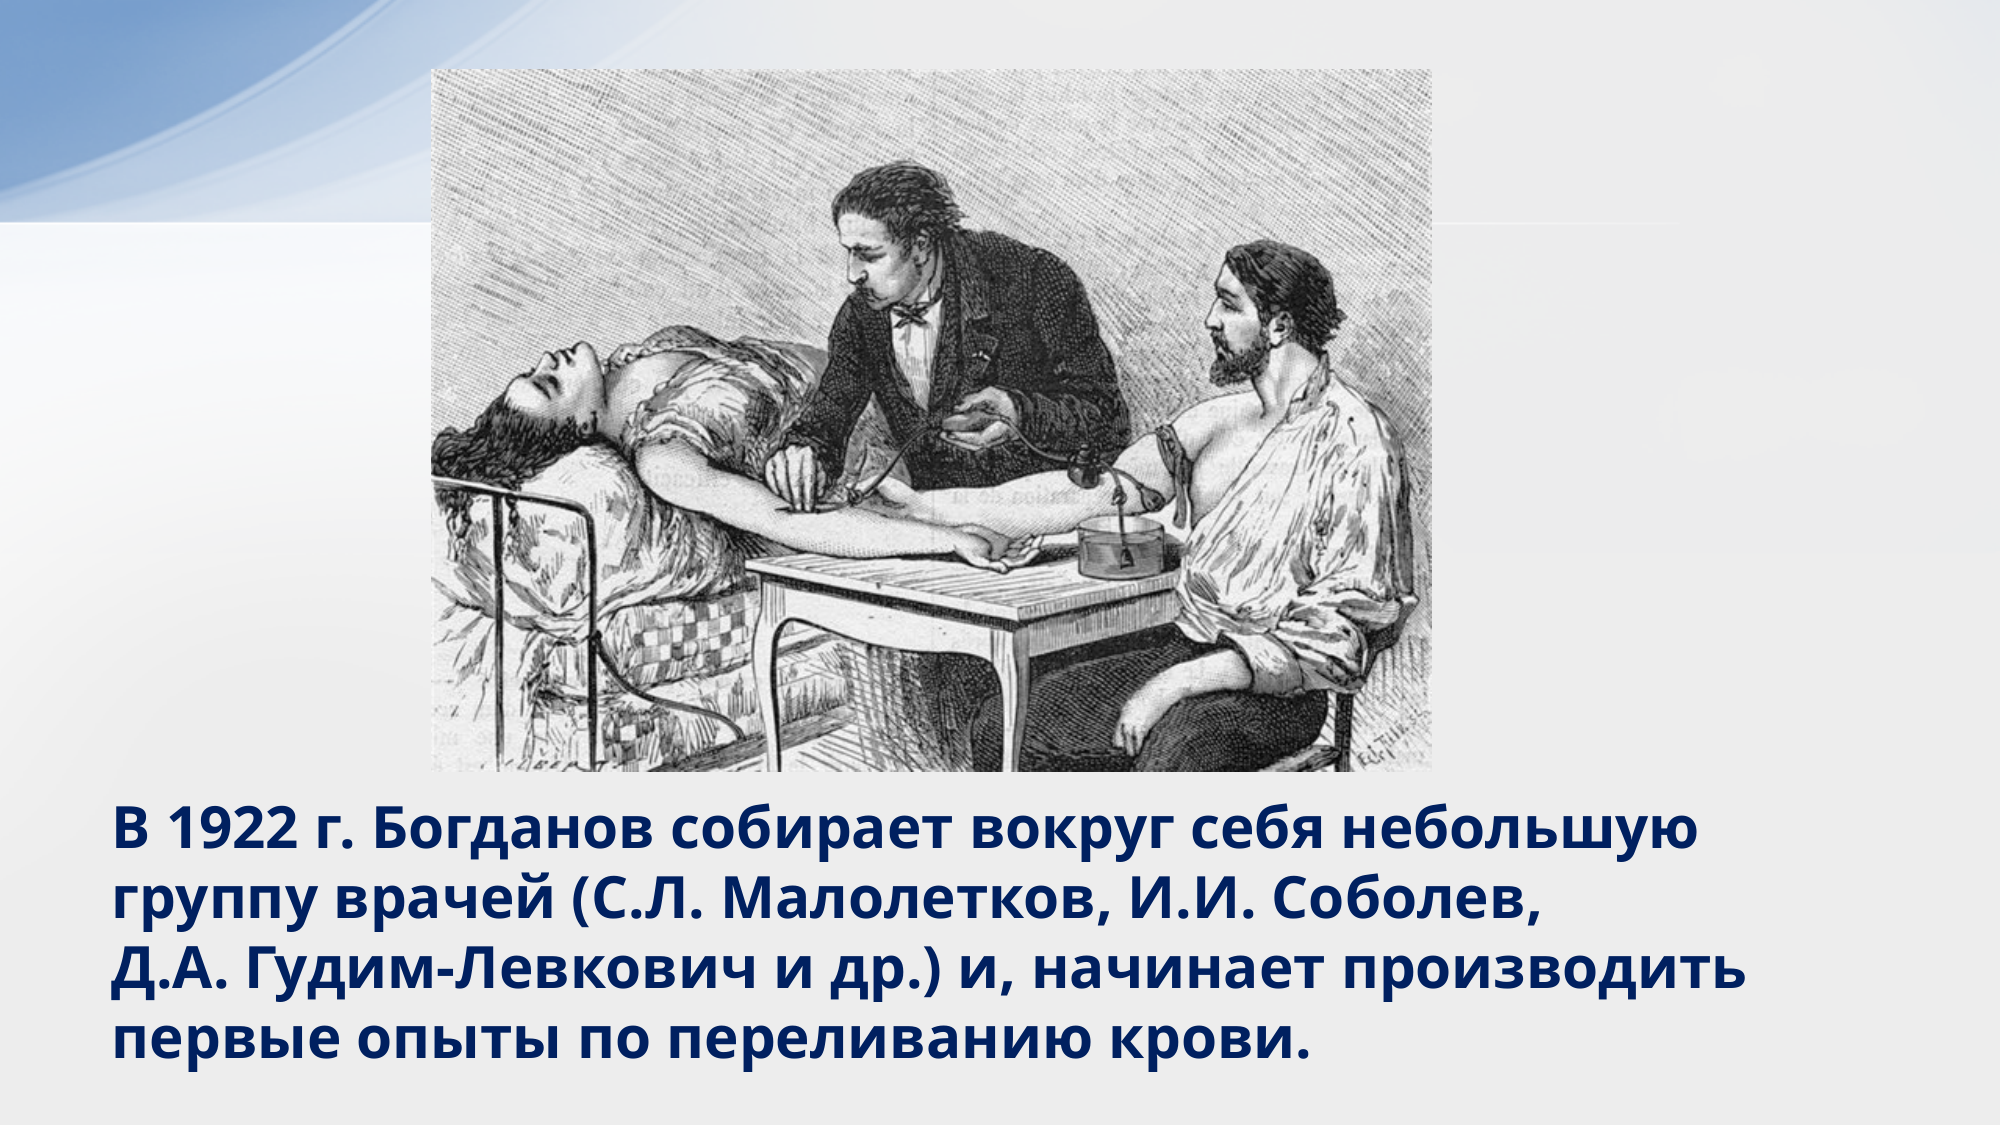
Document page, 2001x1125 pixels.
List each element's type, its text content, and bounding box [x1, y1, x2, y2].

picture [0, 0, 2000, 1125]
list В 1922 г. Богданов собирает вокруг себя небольшую группу врачей (С.Л. Малолетков, И.И. Соболев, Д.А. Гудим-Левкович и др.) и, начинает производить первые опыты по переливанию крови. [97, 782, 1898, 1125]
